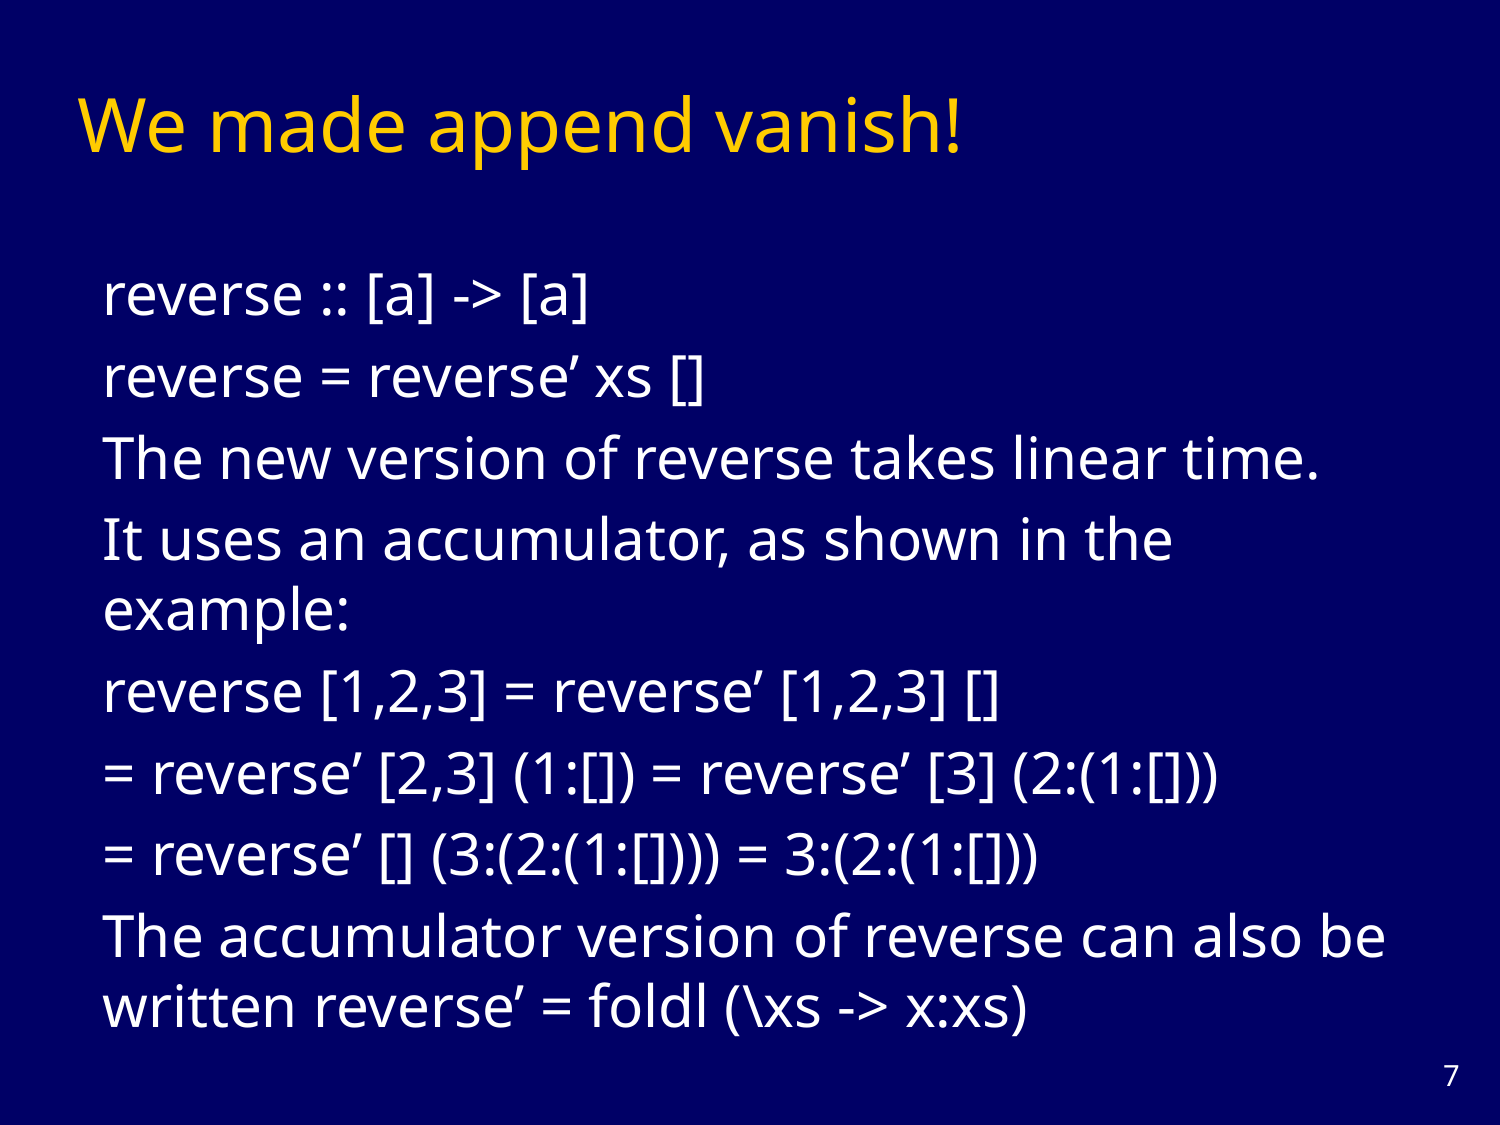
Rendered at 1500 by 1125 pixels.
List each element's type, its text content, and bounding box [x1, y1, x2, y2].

list reverse :: [a] -> [a] reverse = reverse’ xs [] The new version of reverse takes linear time. It uses an accumulator, as shown in the example: reverse [1,2,3] = reverse’ [1,2,3] [] = reverse’ [2,3] (1:[]) = reverse’ [3] (2:(1:[])) = reverse’ [] (3:(2:(1:[]))) = 3:(2:(1:[])) The accumulator version of reverse can also be written reverse’ = foldl (\xs -> x:xs) [87, 249, 1430, 1063]
slide_number 6 [1374, 1049, 1476, 1101]
title We made append vanish! [62, 62, 1338, 175]
